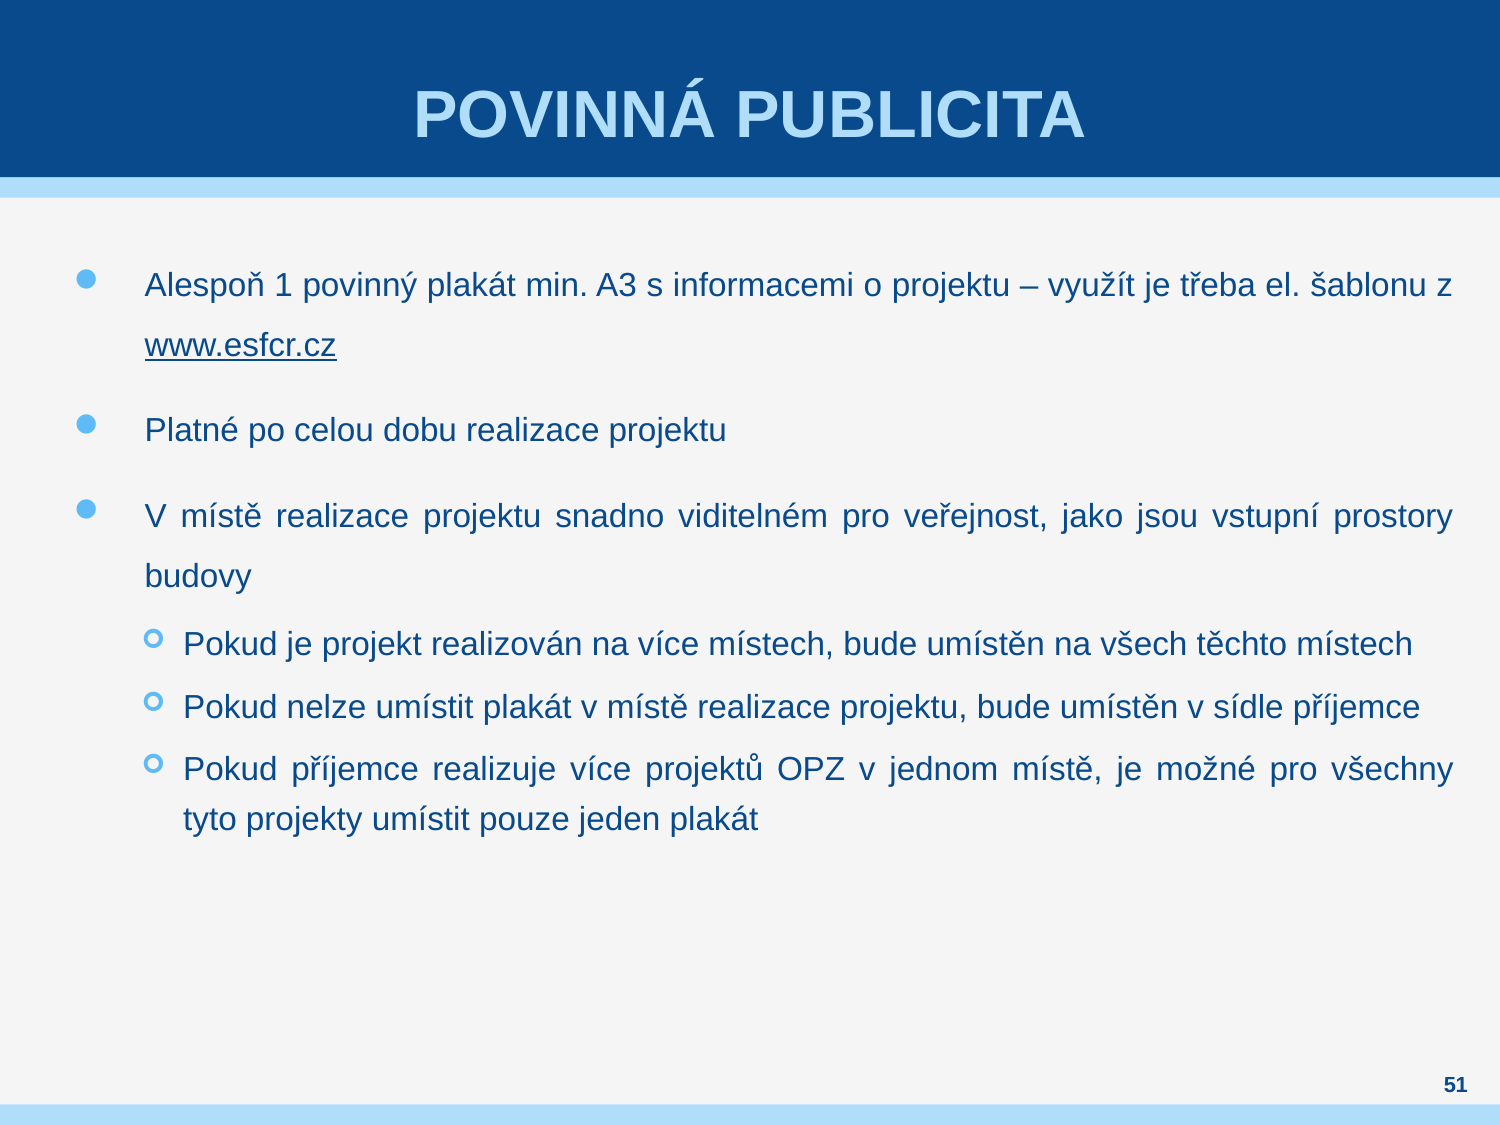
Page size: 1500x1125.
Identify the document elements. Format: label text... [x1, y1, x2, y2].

title povinná publicita [59, 0, 1441, 177]
slide_number 51 [1417, 1068, 1495, 1099]
list Alespoň 1 povinný plakát min. A3 s informacemi o projektu – využít je třeba el. šablonu z www.esfcr.cz Platné po celou dobu realizace projektu V místě realizace projektu snadno viditelném pro veřejnost, jako jsou vstupní prostory budovy Pokud je projekt realizován na více místech, bude umístěn na všech těchto místech Pokud nelze umístit plakát v místě realizace projektu, bude umístěn v sídle příjemce Pokud příjemce realizuje více projektů OPZ v jednom místě, je možné pro všechny tyto projekty umístit pouze jeden plakát [73, 243, 1456, 1099]
